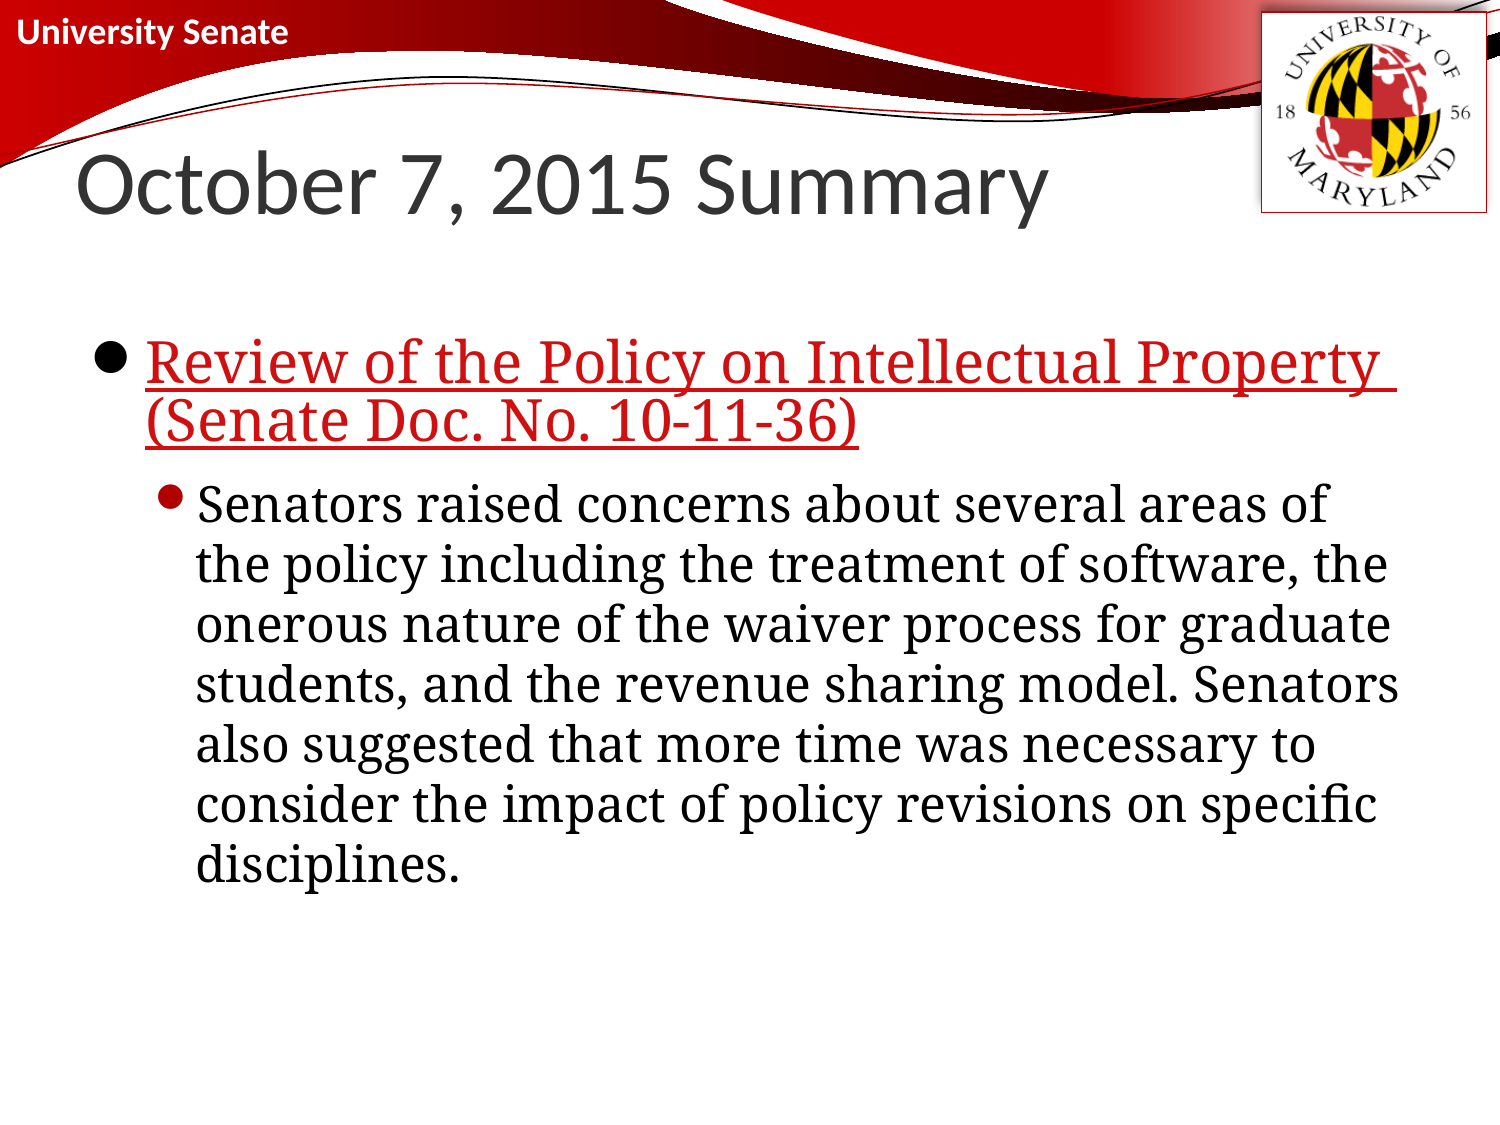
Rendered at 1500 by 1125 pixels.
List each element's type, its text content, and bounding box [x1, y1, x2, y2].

picture [1262, 13, 1486, 212]
title October 7, 2015 Summary [75, 115, 1250, 304]
list Review of the Policy on Intellectual Property (Senate Doc. No. 10-11-36) Senators raised concerns about several areas of the policy including the treatment of software, the onerous nature of the waiver process for graduate students, and the revenue sharing model. Senators also suggested that more time was necessary to consider the impact of policy revisions on specific disciplines. [75, 317, 1425, 1038]
